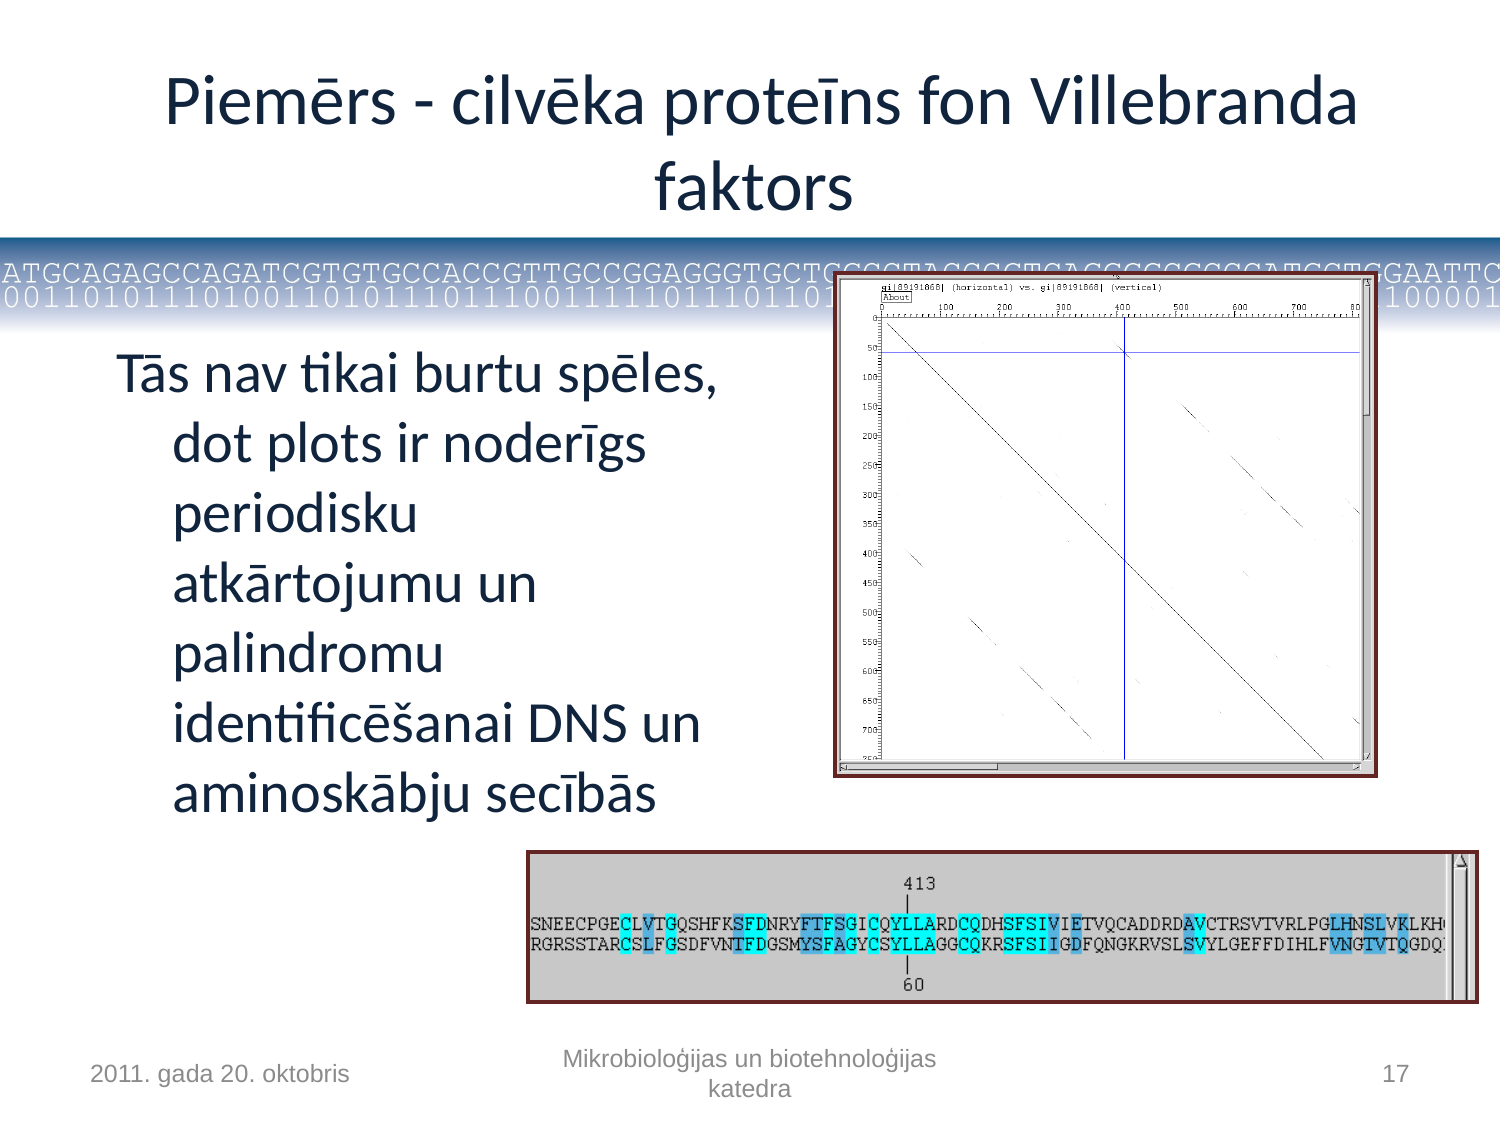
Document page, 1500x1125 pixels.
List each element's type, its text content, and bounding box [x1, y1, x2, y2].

slide_number 2011. gada 20. oktobris [75, 1042, 425, 1103]
list Tās nav tikai burtu spēles, dot plots ir noderīgs periodisku atkārtojumu un palindromu identificēšanai DNS un aminoskābju secībās [101, 326, 738, 1005]
picture [0, 0, 1500, 1125]
footer Mikrobioloģijas un biotehnoloģijas katedra [512, 1042, 988, 1103]
title Piemērs - cilvēka proteīns fon Villebranda faktors [101, 45, 1425, 233]
slide_number 17 [1074, 1042, 1425, 1103]
